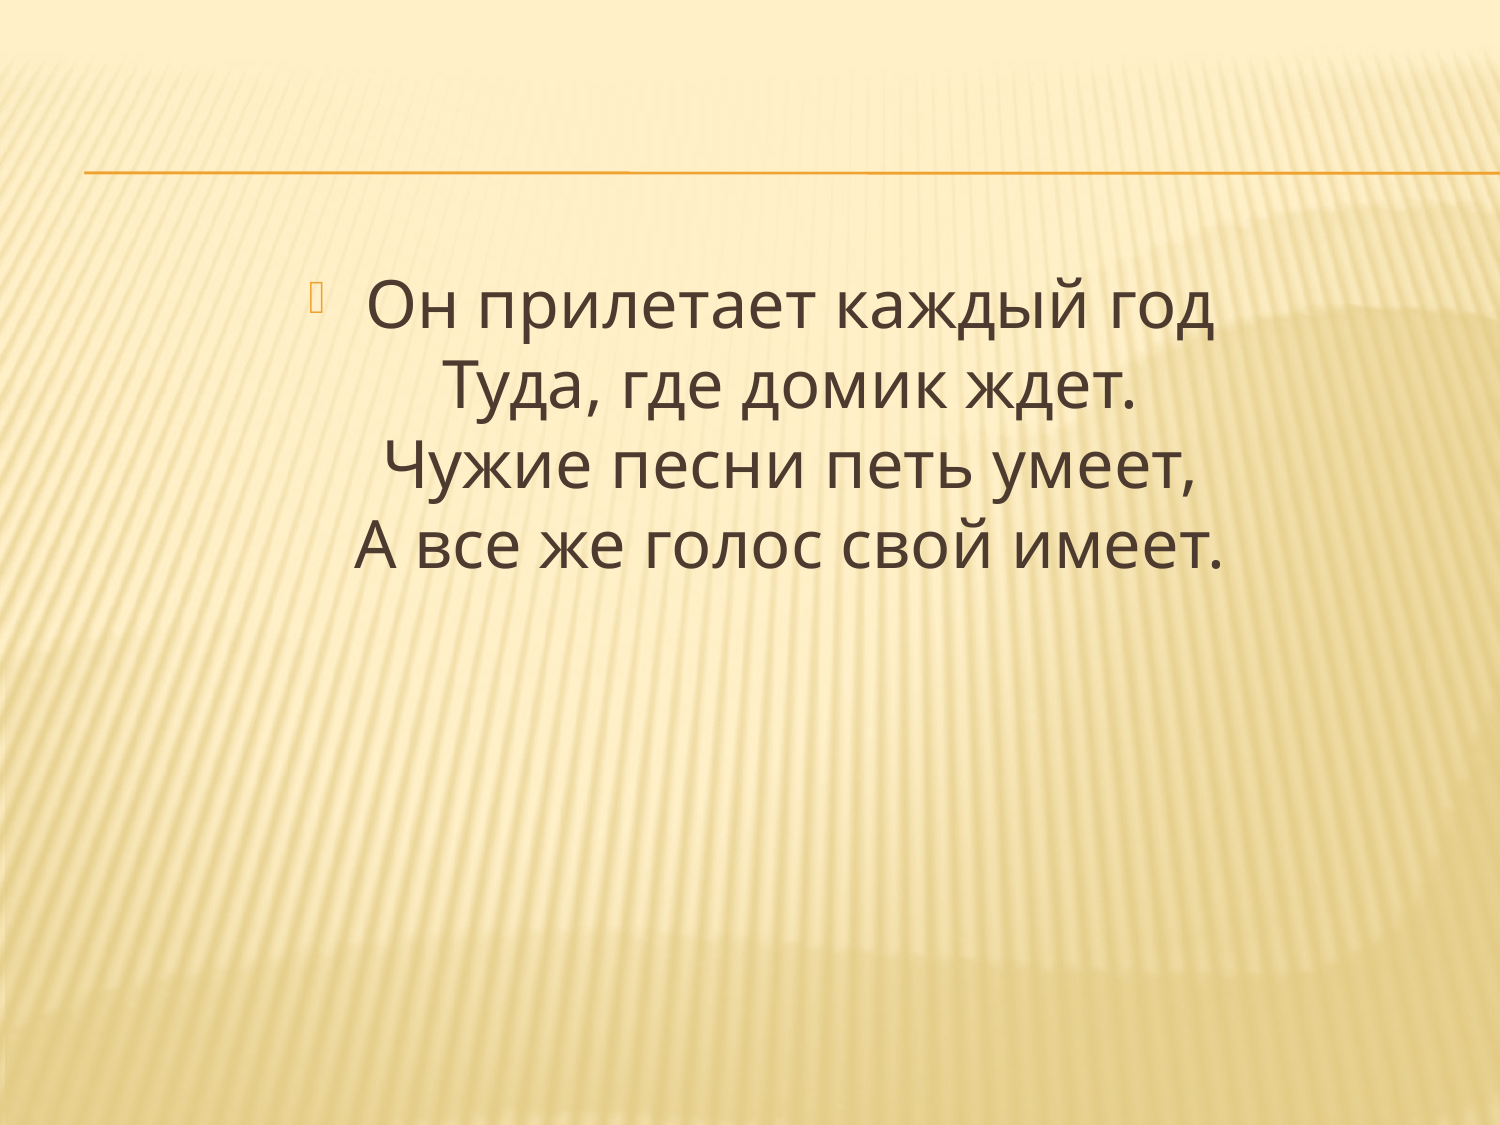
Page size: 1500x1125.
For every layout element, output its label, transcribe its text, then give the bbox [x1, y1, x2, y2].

list Он прилетает каждый год Туда, где домик ждет. Чужие песни петь умеет, А все же голос свой имеет. [50, 254, 1475, 998]
